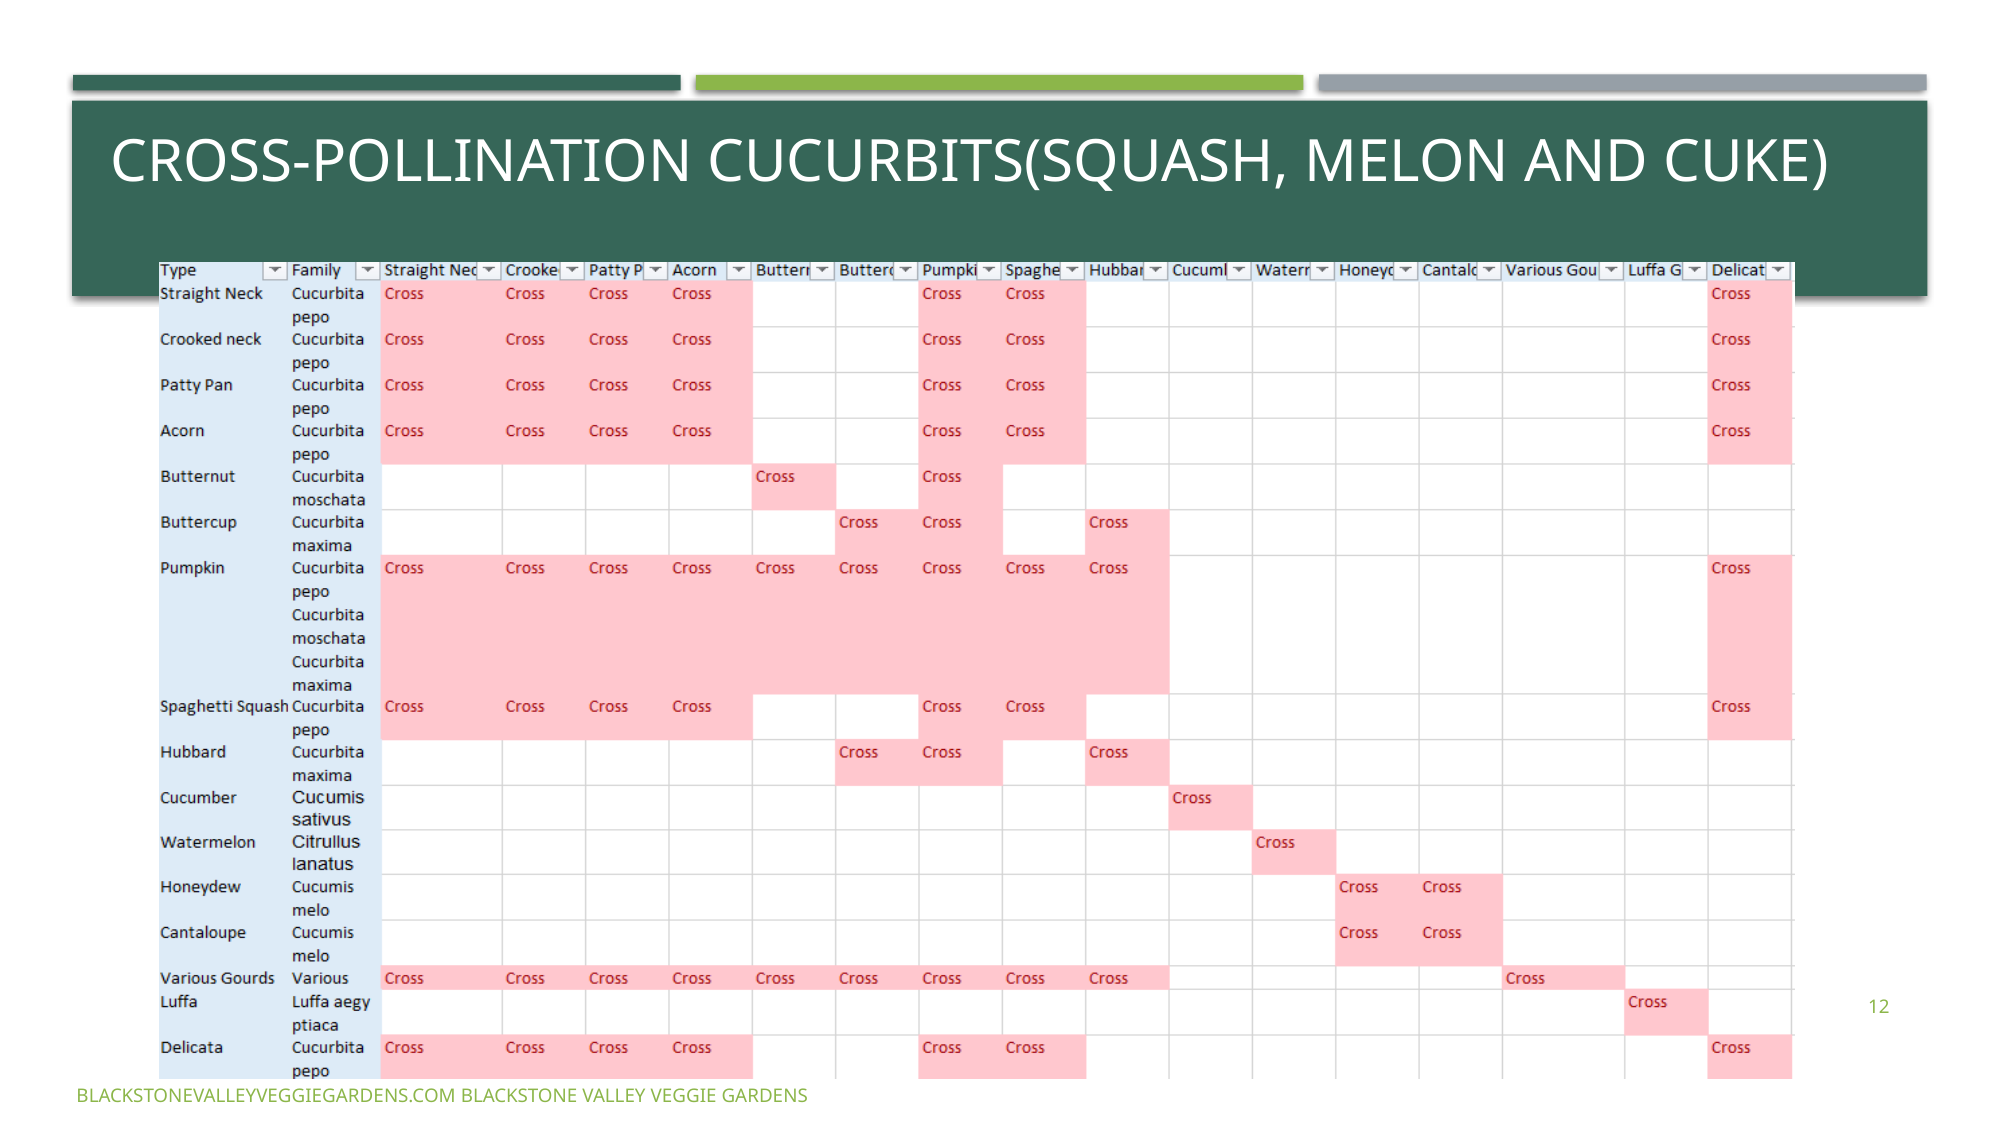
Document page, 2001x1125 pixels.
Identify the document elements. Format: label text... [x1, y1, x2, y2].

slide_number 12 [1799, 977, 1905, 1037]
title Cross-pollination cucurbits(squash, melon and cuke) [95, 115, 1905, 201]
picture [158, 261, 1795, 1080]
footer BlackstoneValleyVeggieGardens.com Blackstone Valley Veggie Gardens [61, 1065, 1197, 1125]
